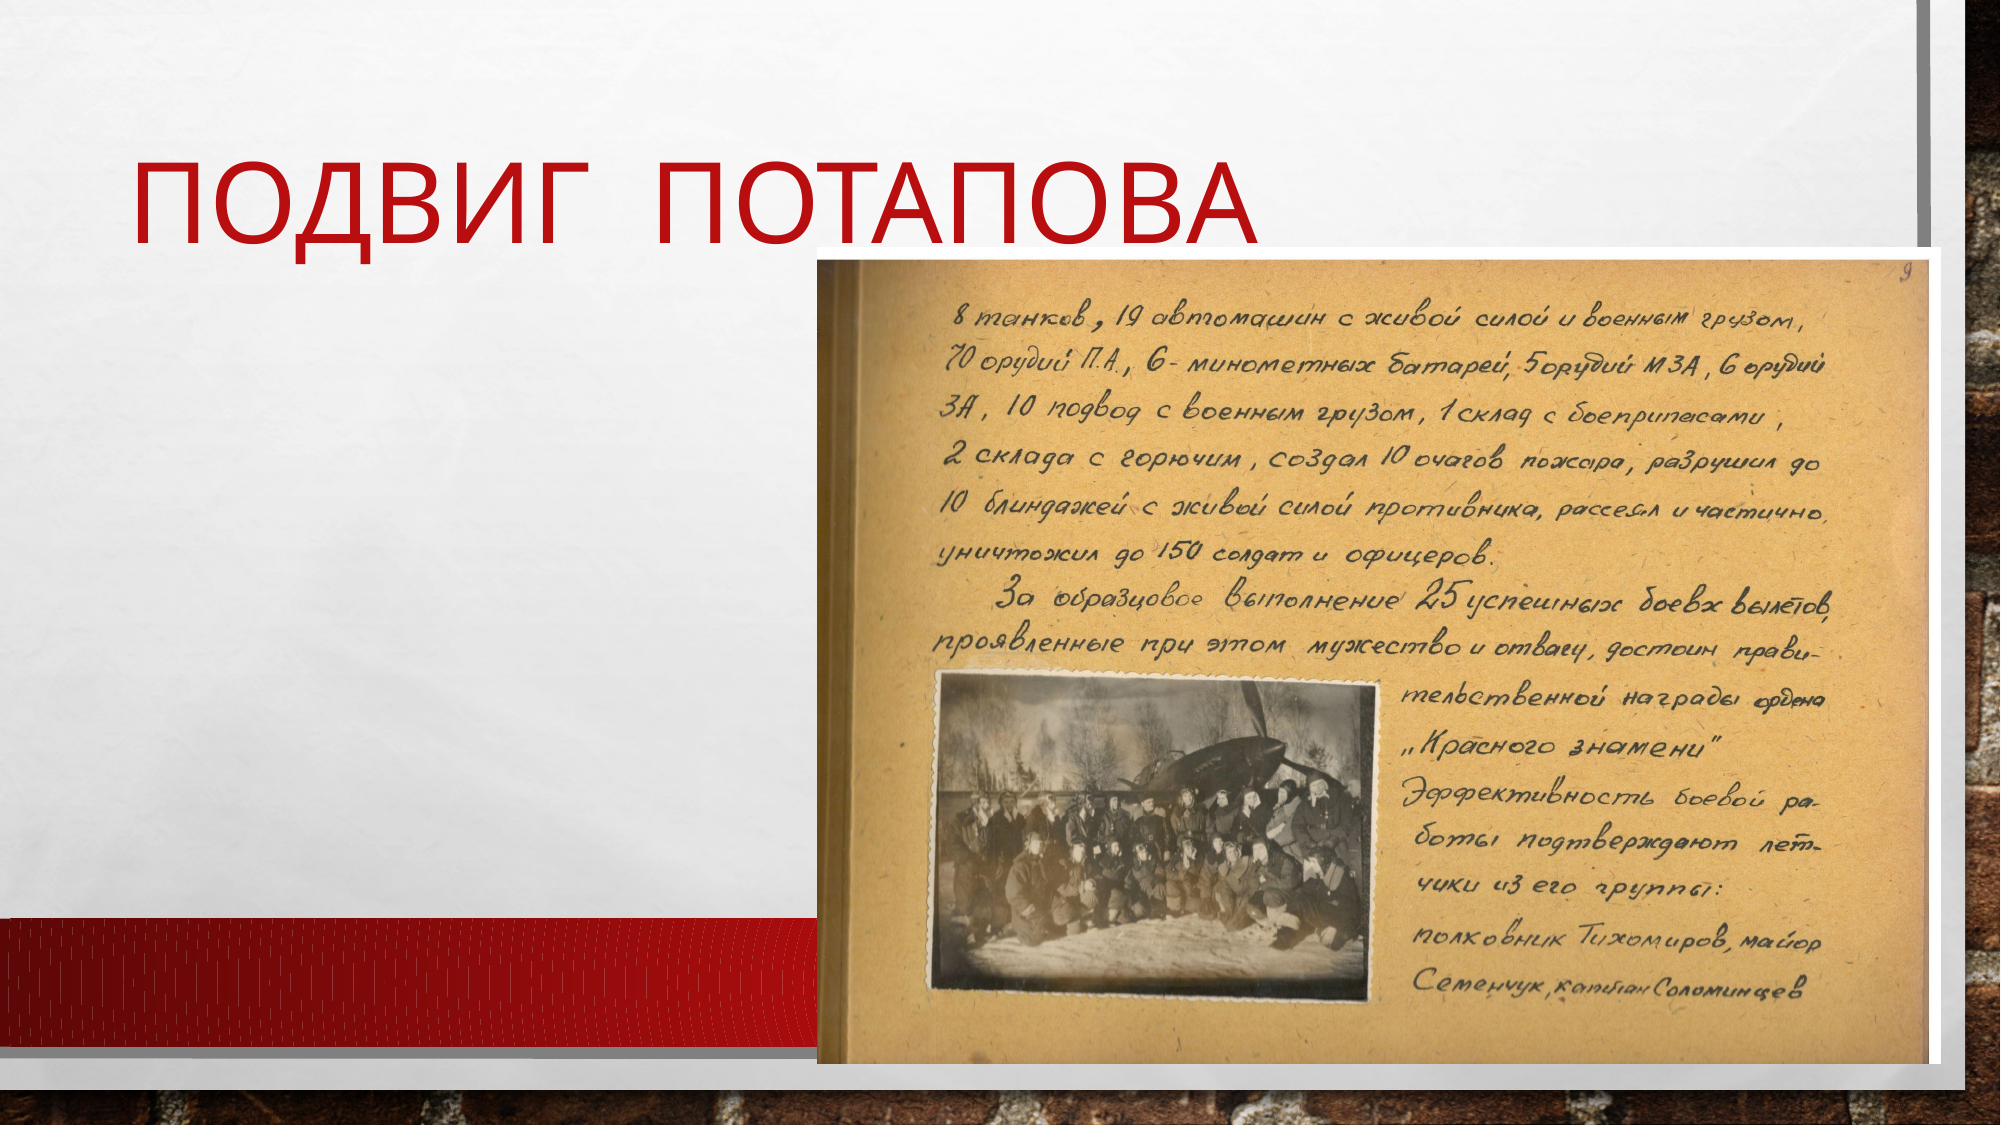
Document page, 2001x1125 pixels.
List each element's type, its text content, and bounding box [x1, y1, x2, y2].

title Подвиг потапова [112, 112, 1818, 302]
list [817, 246, 1941, 1064]
picture [0, 0, 2000, 1125]
